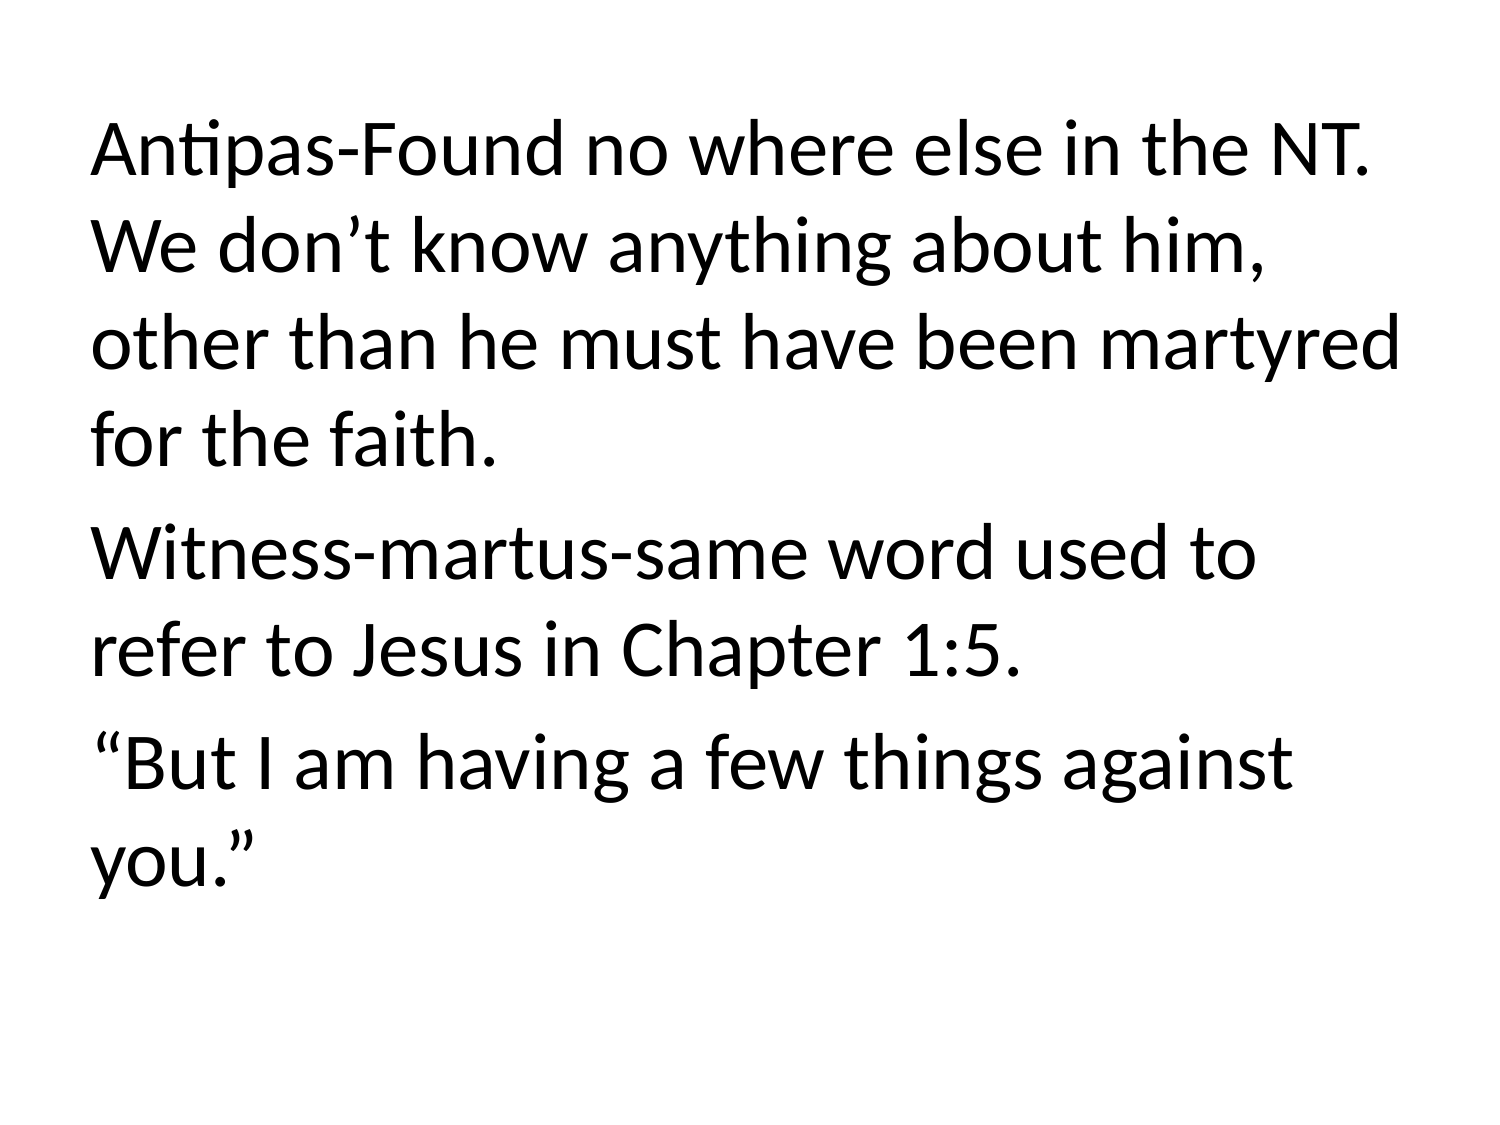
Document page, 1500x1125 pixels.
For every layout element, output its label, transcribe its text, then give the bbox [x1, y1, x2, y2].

list Antipas-Found no where else in the NT. We don’t know anything about him, other than he must have been martyred for the faith. Witness-martus-same word used to refer to Jesus in Chapter 1:5. “But I am having a few things against you.” [75, 87, 1425, 1005]
